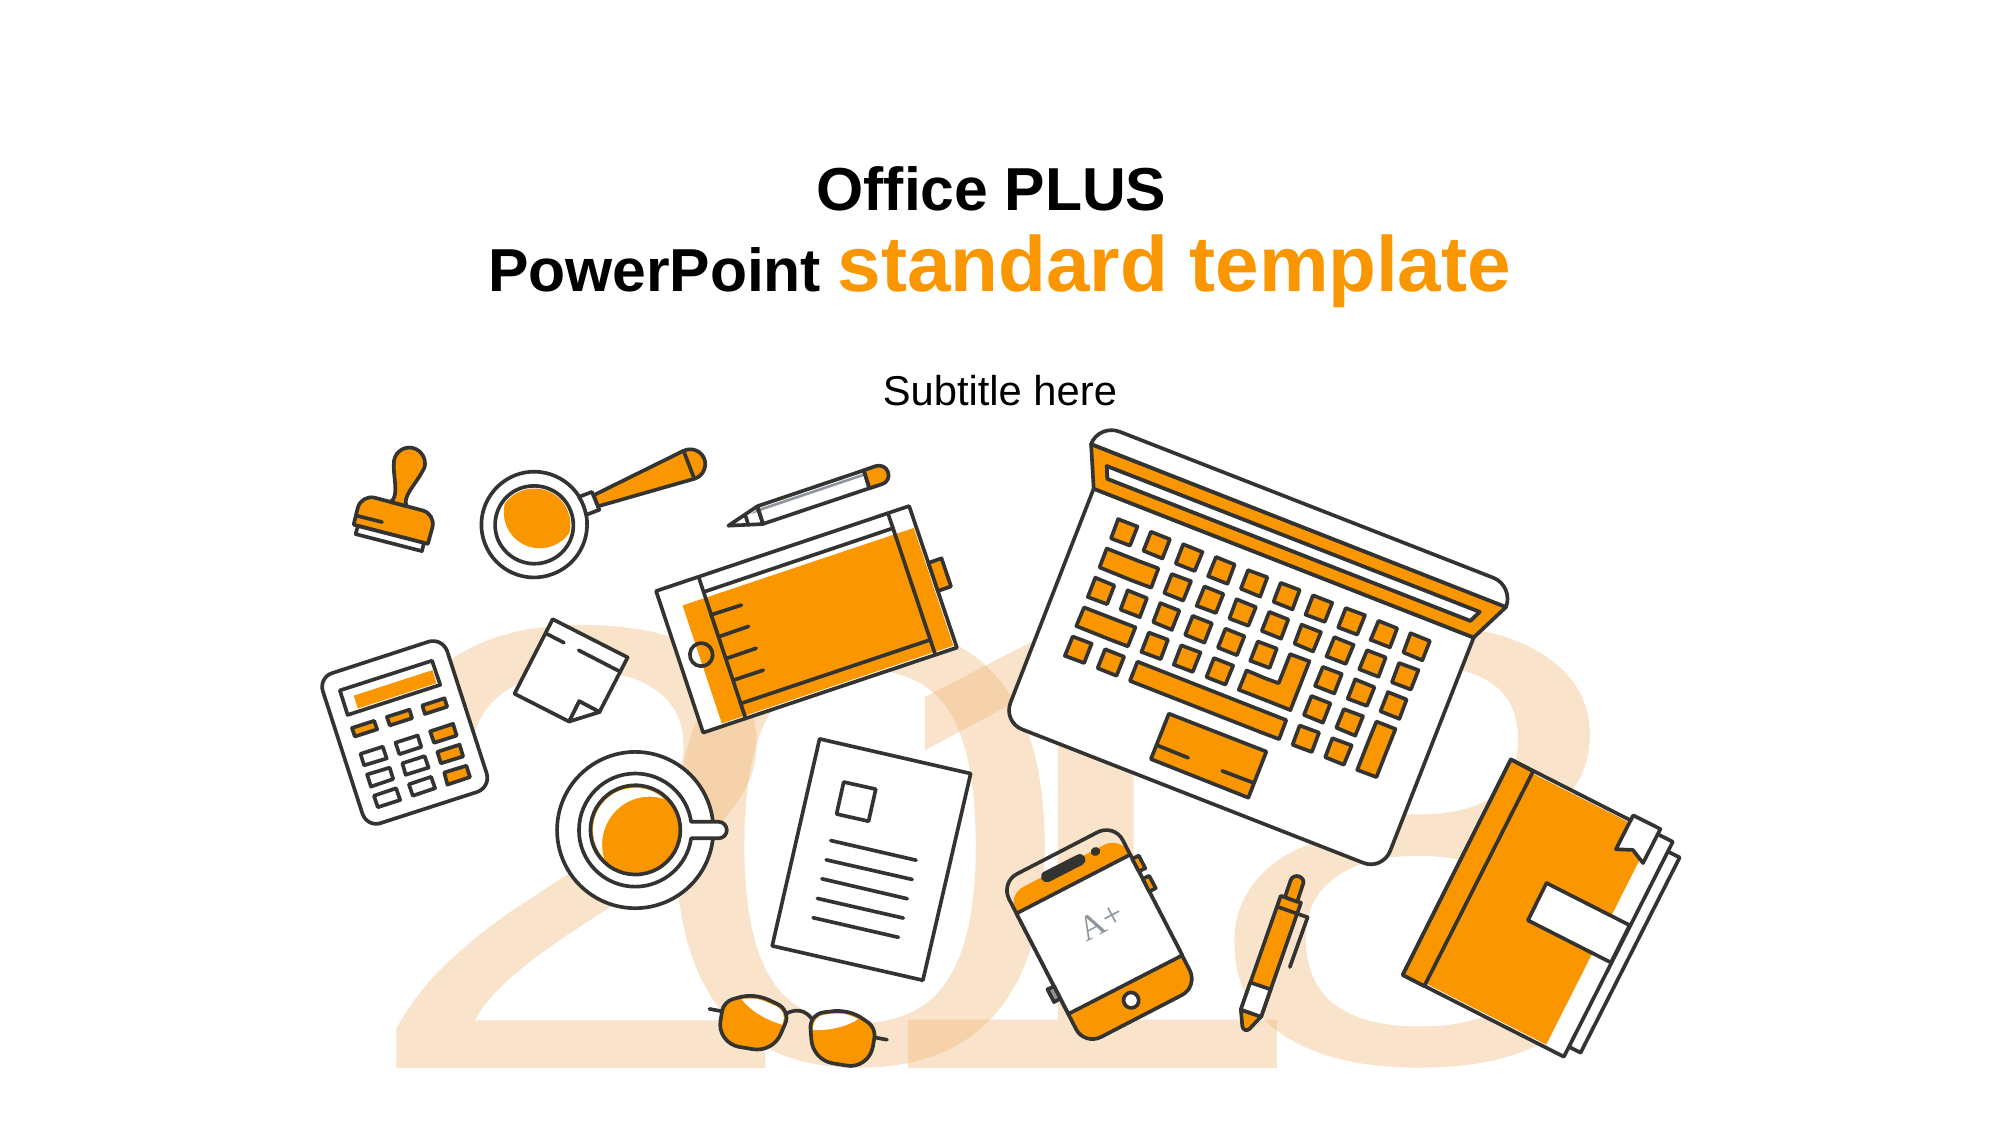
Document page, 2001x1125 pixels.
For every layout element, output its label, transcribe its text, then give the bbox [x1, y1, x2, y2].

title Office PLUS PowerPoint standard template [110, 150, 1890, 317]
subtitle Subtitle here [110, 362, 1890, 455]
